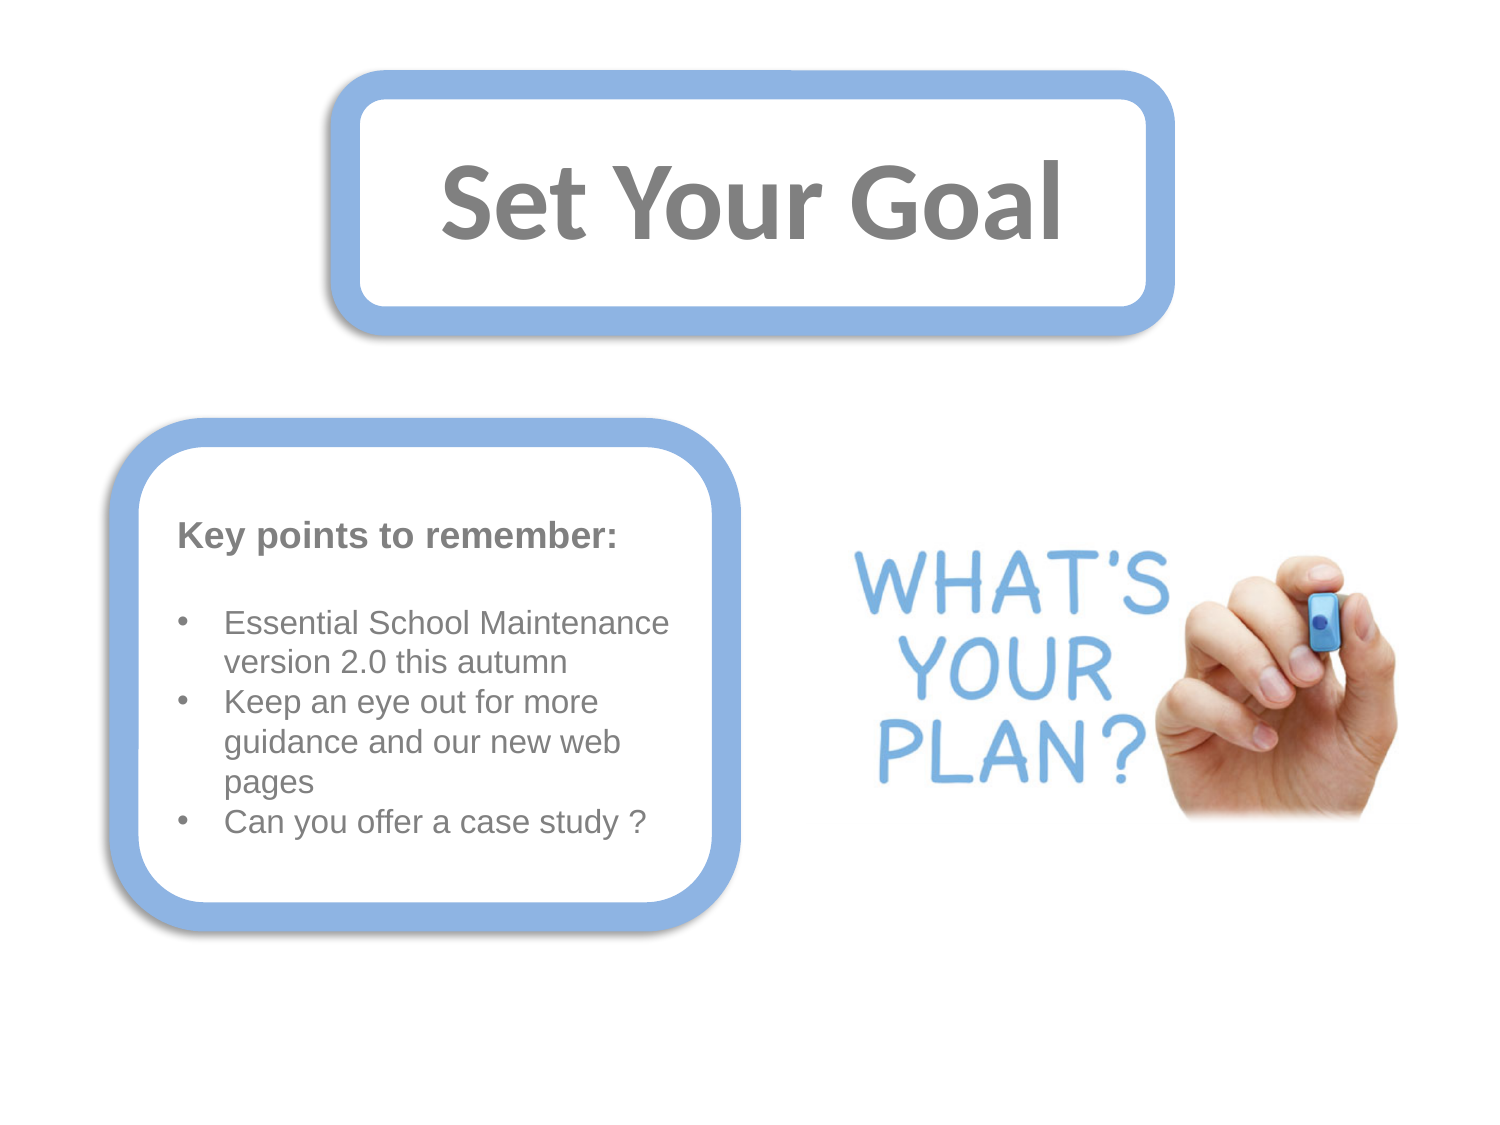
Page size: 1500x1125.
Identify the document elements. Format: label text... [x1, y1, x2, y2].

text_box Key points to remember: Essential School Maintenance version 2.0 this autumn Keep an eye out for more guidance and our new web pages Can you offer a case study ? [162, 503, 688, 893]
text_box Set Your Goal [356, 120, 1150, 271]
text_box [343, 82, 1163, 324]
picture [796, 508, 1429, 824]
text_box [121, 430, 729, 919]
